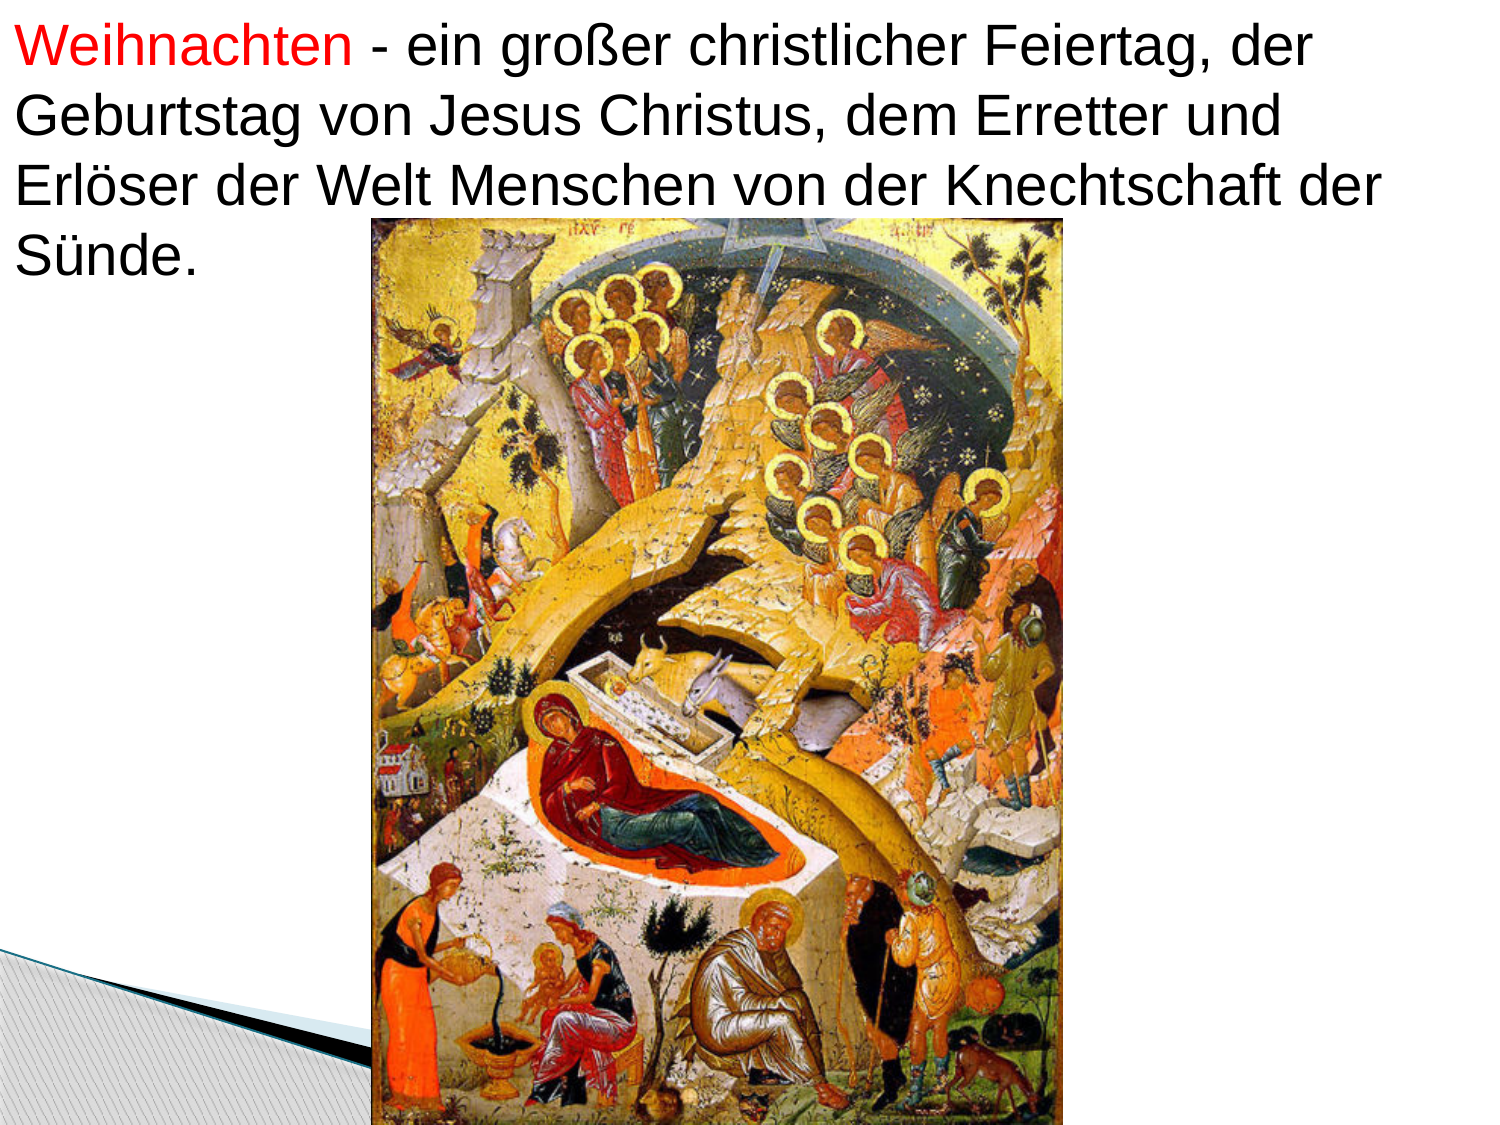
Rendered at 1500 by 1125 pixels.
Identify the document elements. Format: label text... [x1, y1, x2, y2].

text_box Weihnachten - ein großer christlicher Feiertag, der Geburtstag von Jesus Christus, dem Erretter und Erlöser der Welt Menschen von der Knechtschaft der Sünde. [0, 0, 1500, 295]
picture [371, 218, 1063, 1125]
